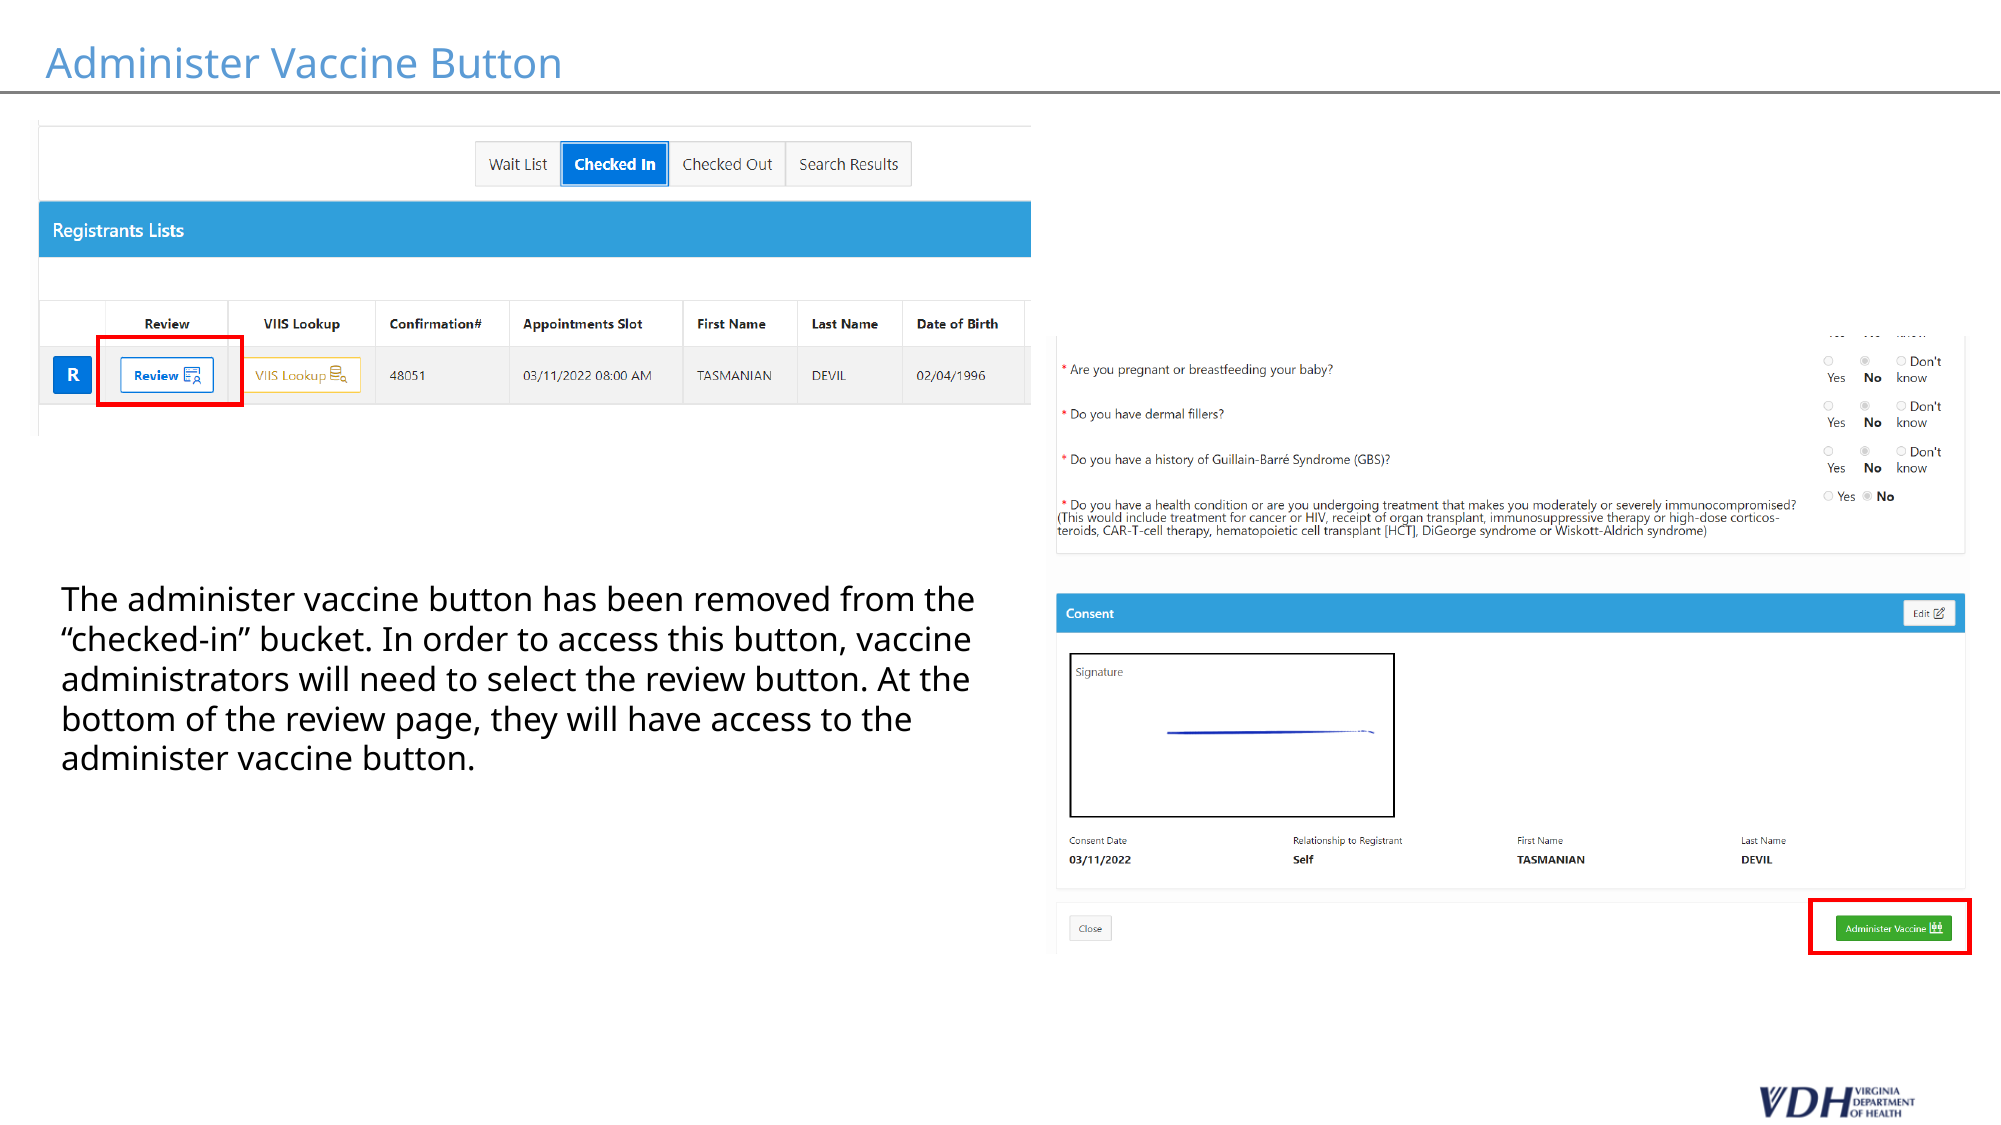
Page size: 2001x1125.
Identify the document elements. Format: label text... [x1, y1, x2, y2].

title Administer Vaccine Button [30, 32, 1726, 97]
text_box The administer vaccine button has been removed from the “checked-in” bucket. In order to access this button, vaccine administrators will need to select the review button. At the bottom of the review page, they will have access to the administer vaccine button. [46, 570, 1046, 785]
picture [1758, 1080, 1918, 1120]
picture [30, 120, 1031, 436]
picture [1046, 336, 1970, 954]
